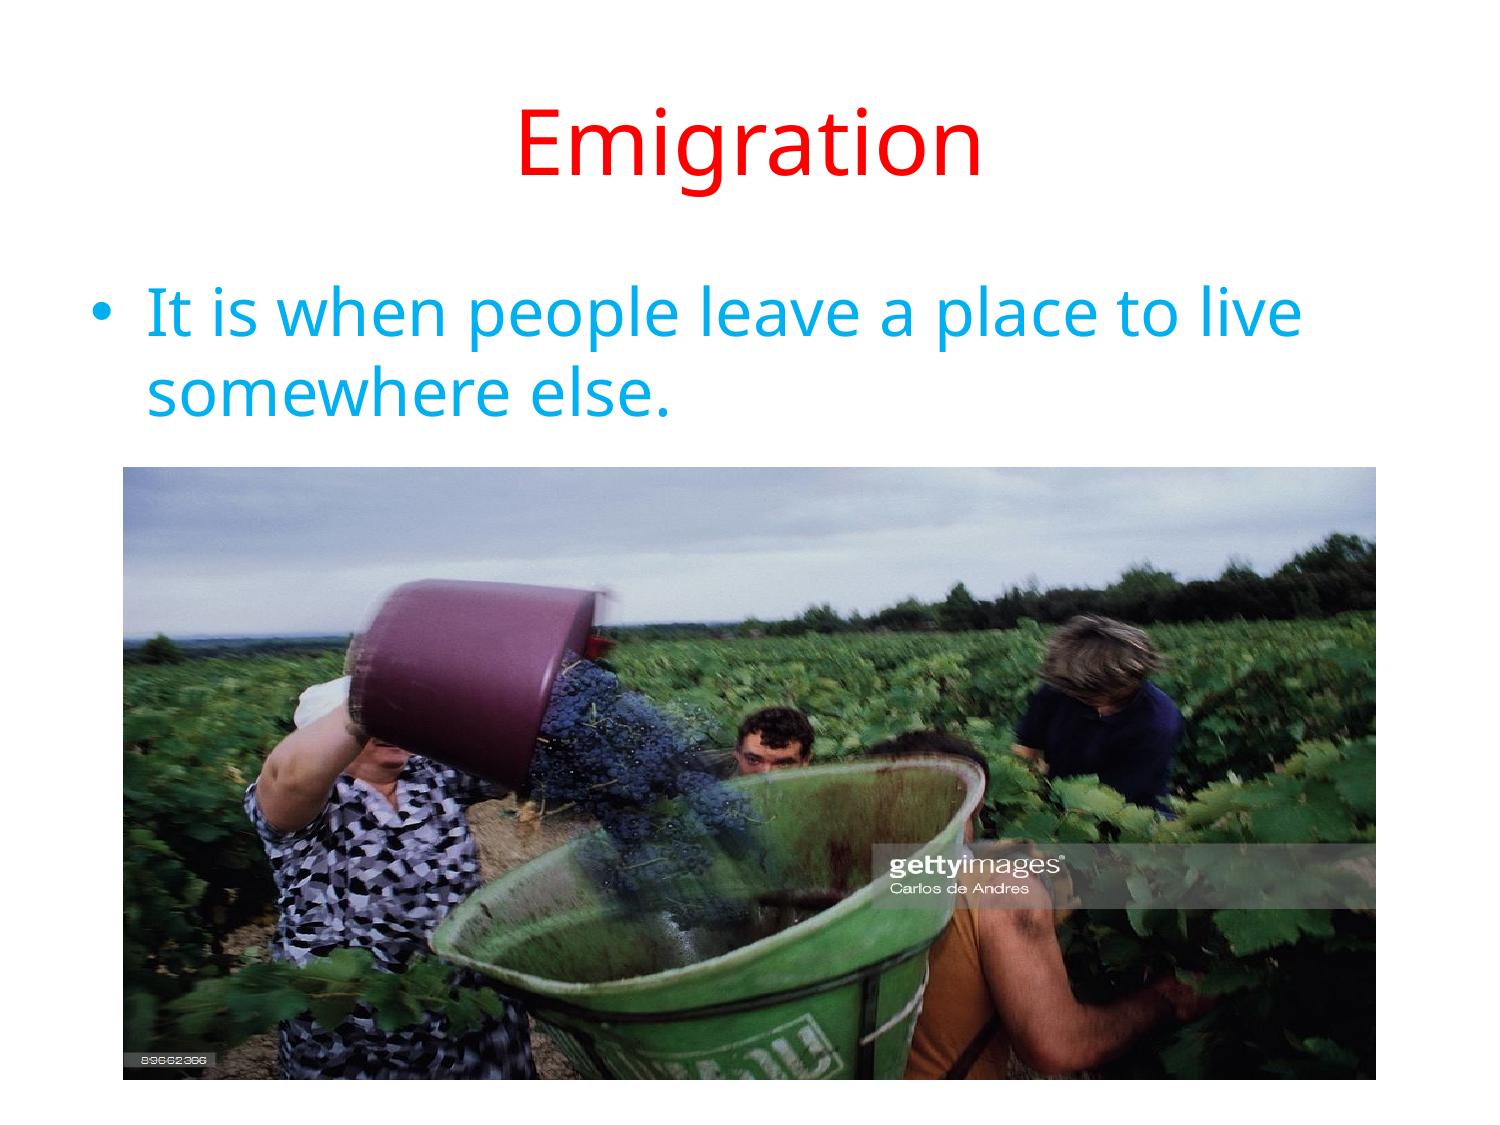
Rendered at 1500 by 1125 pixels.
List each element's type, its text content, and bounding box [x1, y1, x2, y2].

title Emigration [75, 45, 1425, 233]
picture [123, 467, 1377, 1080]
list It is when people leave a place to live somewhere else. [75, 262, 1425, 1005]
